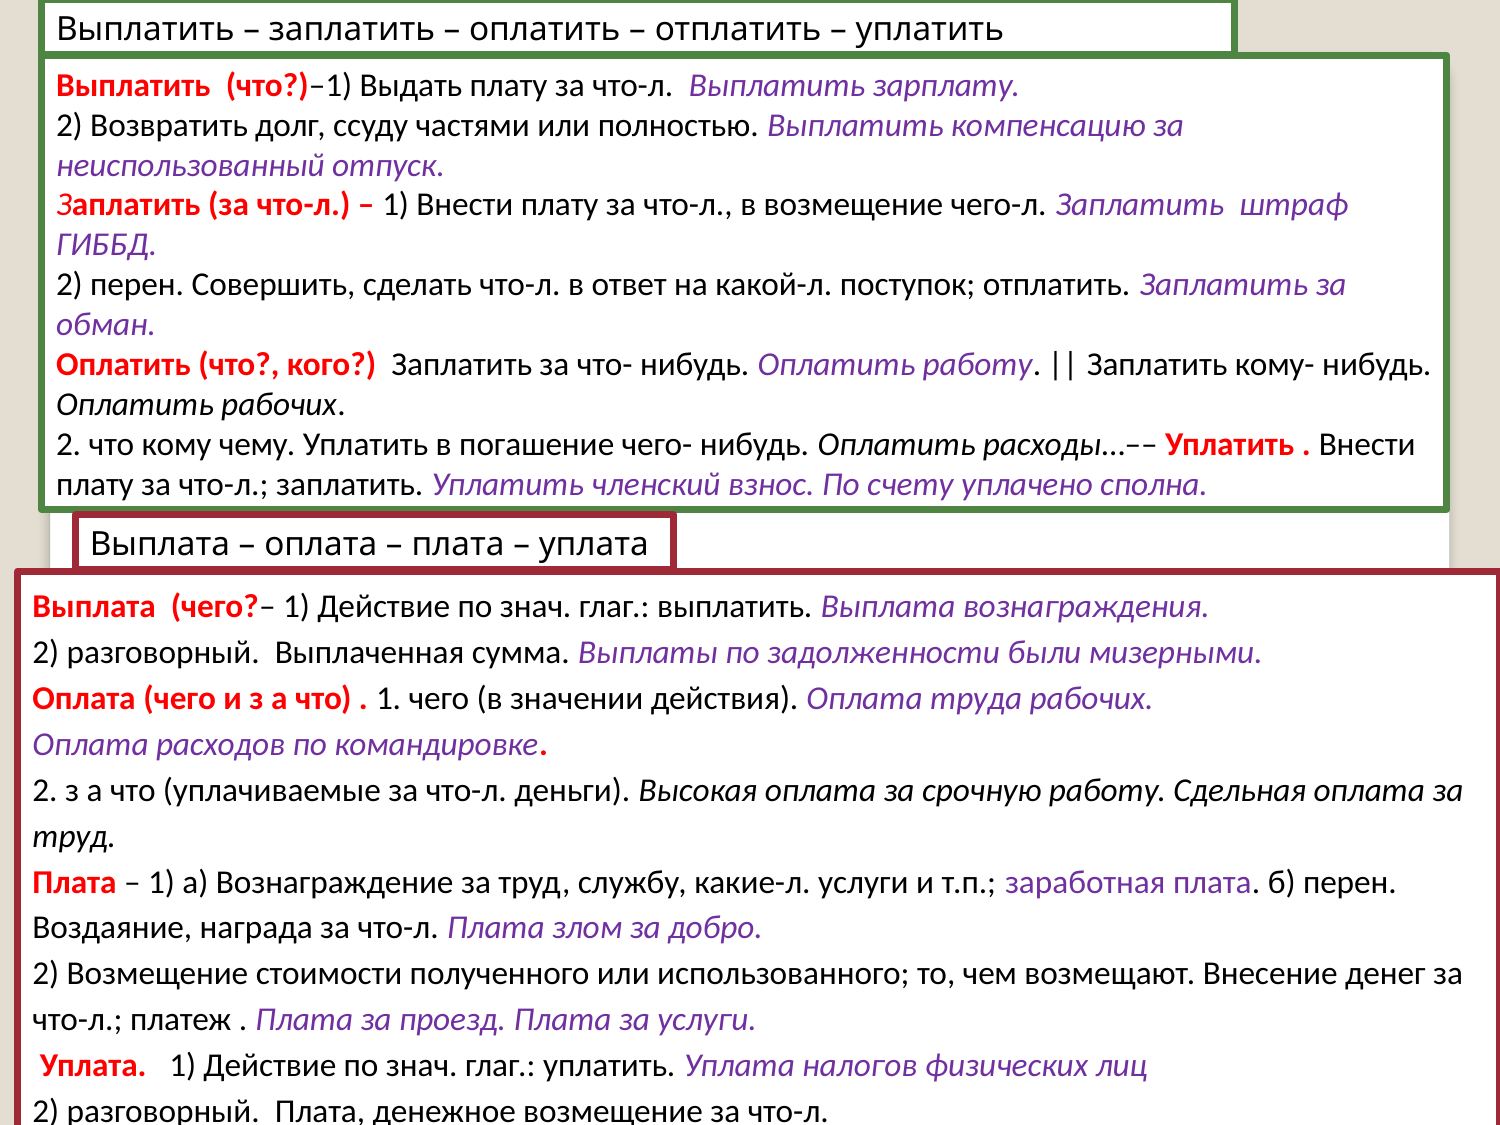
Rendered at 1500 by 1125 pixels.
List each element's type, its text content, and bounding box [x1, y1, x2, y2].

footer 100pres.ru [994, 1002, 1370, 1063]
text_box Выплата – оплата – плата – уплата [72, 511, 677, 568]
text_box Выплата (чего?– 1) Действие по знач. глаг.: выплатить. Выплата вознаграждения. 2) разговорный. Выплаченная сумма. Выплаты по задолженности были мизерными. Оплата (чего и з а что) . 1. чего (в значении действия). Оплата труда рабочих. Оплата расходов по командировке. 2. з а что (уплачиваемые за что-л. деньги). Высокая оплата за срочную работу. Сдельная оплата за труд. Плата – 1) а) Вознаграждение за труд, службу, какие-л. услуги и т.п.; заработная плата. б) перен. Воздаяние, награда за что-л. Плата злом за добро. 2) Возмещение стоимости полученного или использованного; то, чем возмещают. Внесение денег за что-л.; платеж . Плата за проезд. Плата за услуги. Уплата. 1) Действие по знач. глаг.: уплатить. Уплата налогов физических лиц 2) разговорный. Плата, денежное возмещение за что-л. [14, 568, 1500, 1125]
text_box Выплатить (что?)–1) Выдать плату за что-л. Выплатить зарплату. 2) Возвратить долг, ссуду частями или полностью. Выплатить компенсацию за неиспользованный отпуск. Заплатить (за что-л.) – 1) Внести плату за что-л., в возмещение чего-л. Заплатить штраф ГИББД. 2) перен. Совершить, сделать что-л. в ответ на какой-л. поступок; отплатить. Заплатить за обман. Оплатить (что?, кого?) Заплатить за что- нибудь. Оплатить работу. || Заплатить кому- нибудь. Оплатить рабочих. 2. что кому чему. Уплатить в погашение чего- нибудь. Оплатить расходы…–– Уплатить . Внести плату за что-л.; заплатить. Уплатить членский взнос. По счету уплачено сполна. [38, 52, 1450, 513]
text_box Выплатить – заплатить – оплатить – отплатить – уплатить [38, 0, 1238, 52]
